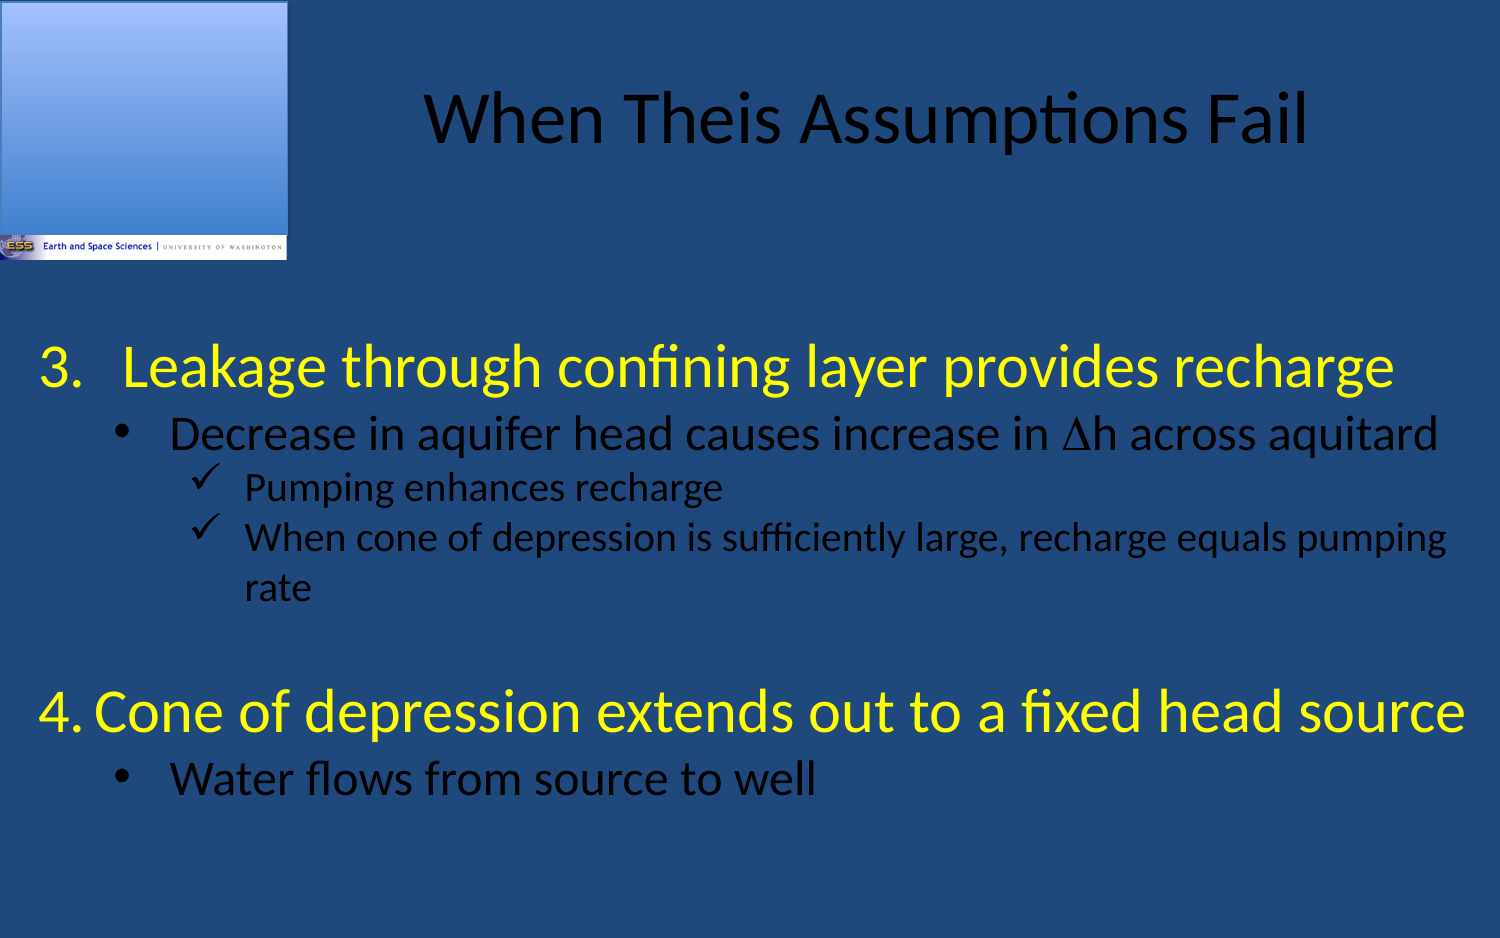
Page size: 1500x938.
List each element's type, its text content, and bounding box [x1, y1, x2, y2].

text_box Leakage through confining layer provides recharge Decrease in aquifer head causes increase in Dh across aquitard Pumping enhances recharge When cone of depression is sufficiently large, recharge equals pumping rate Cone of depression extends out to a fixed head source Water flows from source to well [23, 317, 1500, 813]
text_box [0, 1, 288, 235]
text_box When Theis Assumptions Fail [408, 61, 1500, 166]
picture [0, 234, 287, 260]
